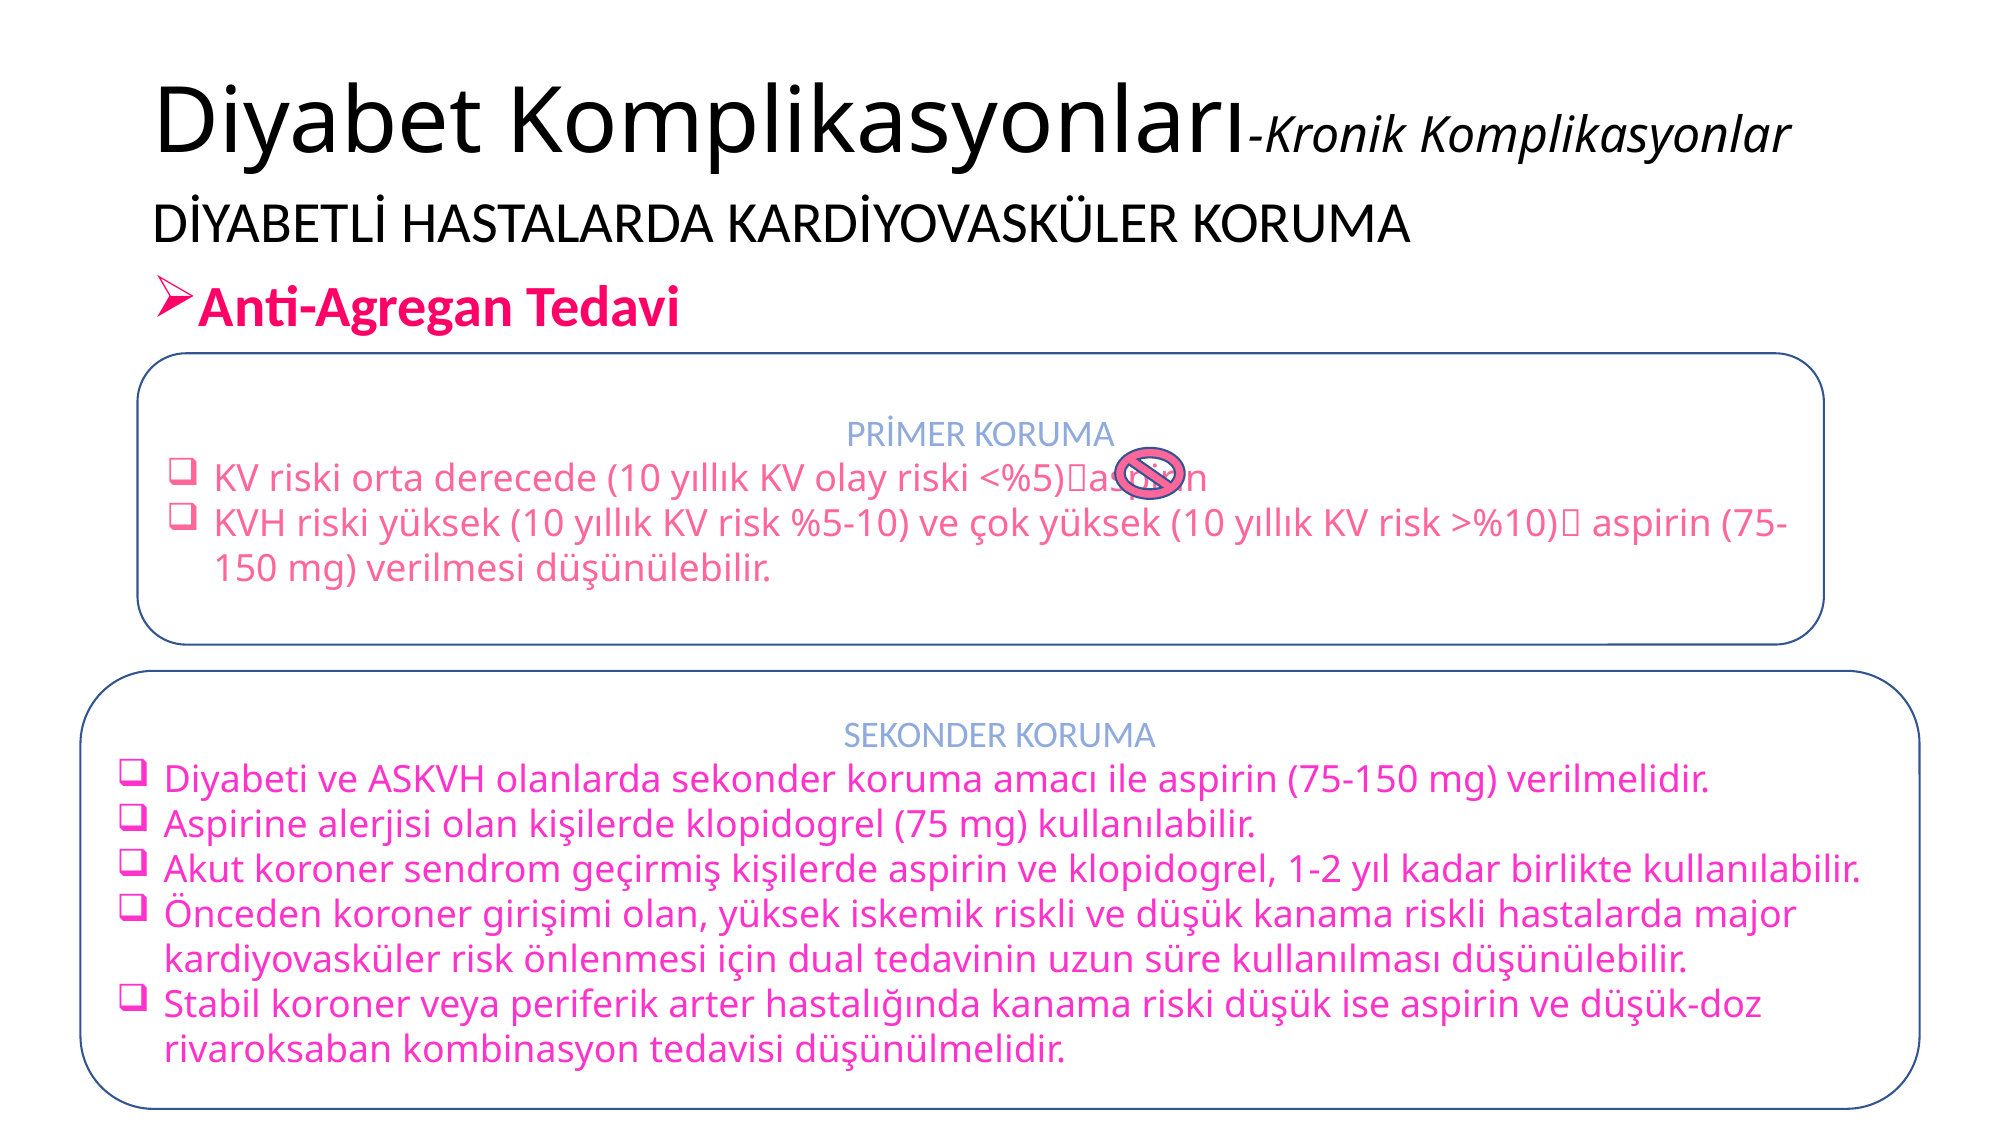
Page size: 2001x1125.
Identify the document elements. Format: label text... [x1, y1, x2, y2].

text_box [1114, 446, 1186, 500]
title Diyabet Komplikasyonları-Kronik Komplikasyonlar [137, 59, 1863, 184]
list DİYABETLİ HASTALARDA KARDİYOVASKÜLER KORUMA Anti-Agregan Tedavi [137, 184, 1863, 671]
text_box SEKONDER KORUMA Diyabeti ve ASKVH olanlarda sekonder koruma amacı ile aspirin (75-150 mg) verilmelidir. Aspirine alerjisi olan kişilerde klopidogrel (75 mg) kullanılabilir. Akut koroner sendrom geçirmiş kişilerde aspirin ve klopidogrel, 1-2 yıl kadar birlikte kullanılabilir. Önceden koroner girişimi olan, yüksek iskemik riskli ve düşük kanama riskli hastalarda major kardiyovasküler risk önlenmesi için dual tedavinin uzun süre kullanılması düşünülebilir. Stabil koroner veya periferik arter hastalığında kanama riski düşük ise aspirin ve düşük-doz rivaroksaban kombinasyon tedavisi düşünülmelidir. [79, 669, 1921, 1110]
text_box PRİMER KORUMA KV riski orta derecede (10 yıllık KV olay riski <%5)aspirin KVH riski yüksek (10 yıllık KV risk %5-10) ve çok yüksek (10 yıllık KV risk >%10) aspirin (75-150 mg) verilmesi düşünülebilir. [136, 352, 1825, 646]
